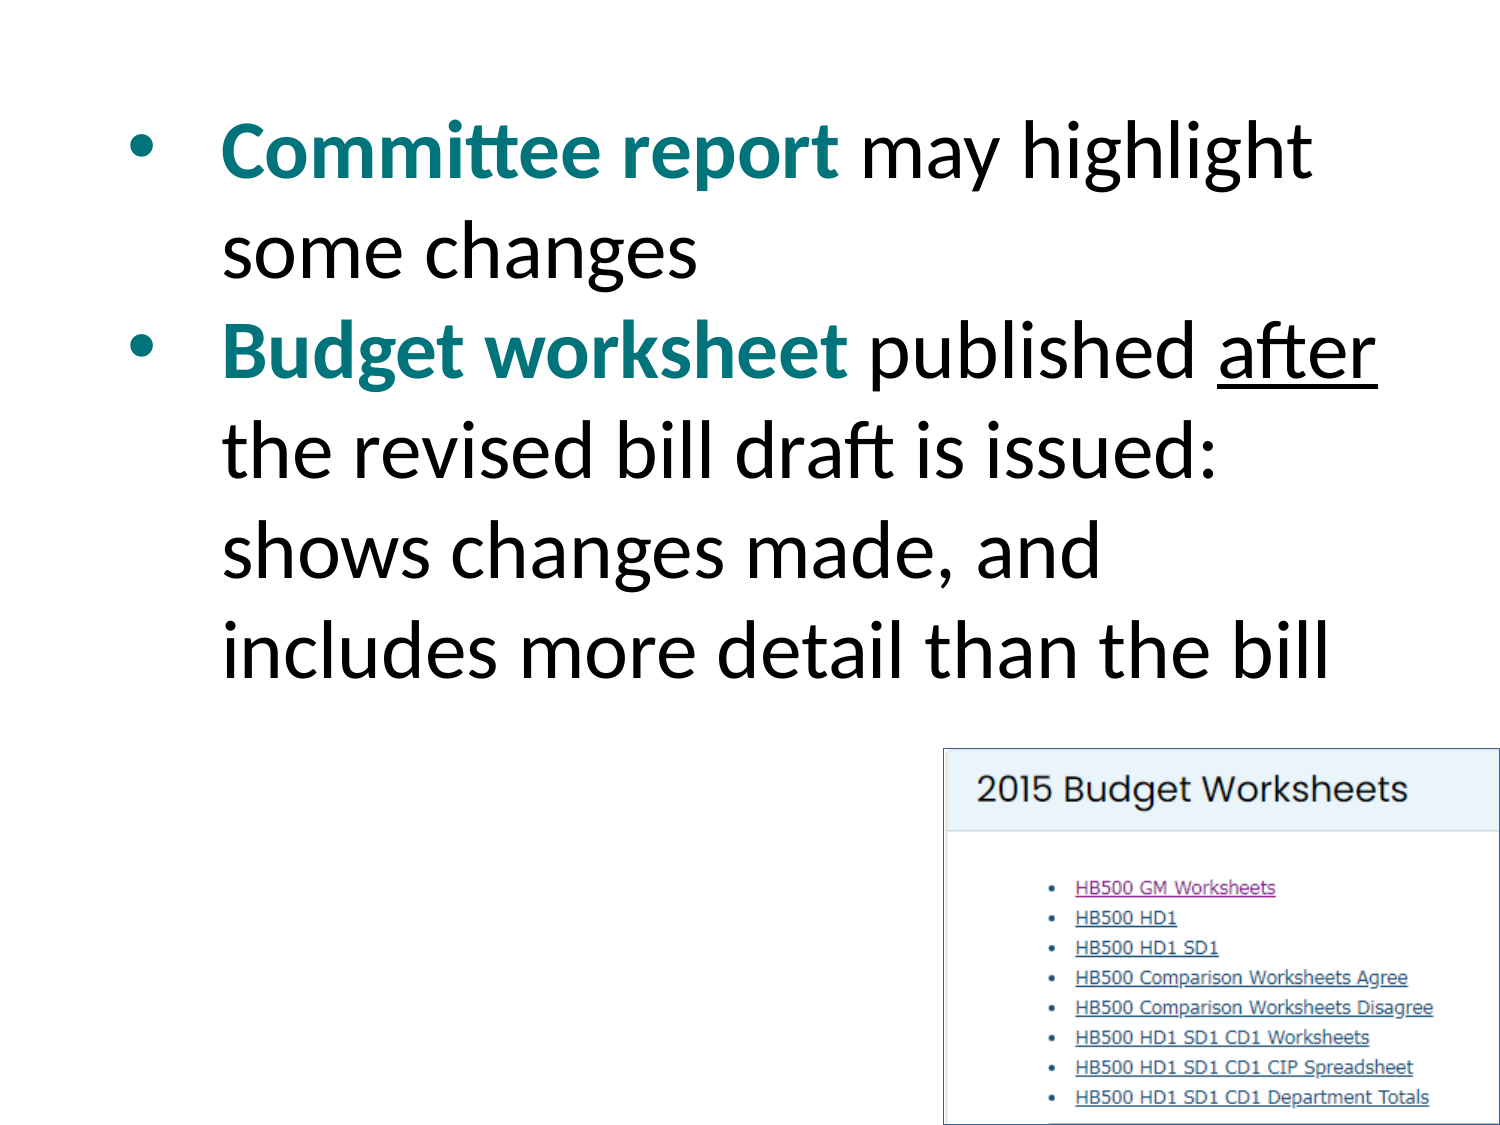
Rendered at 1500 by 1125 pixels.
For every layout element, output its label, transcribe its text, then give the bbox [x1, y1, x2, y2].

picture [943, 748, 1500, 1125]
text_box Committee report may highlight some changes Budget worksheet published after the revised bill draft is issued: shows changes made, and includes more detail than the bill [112, 87, 1400, 900]
